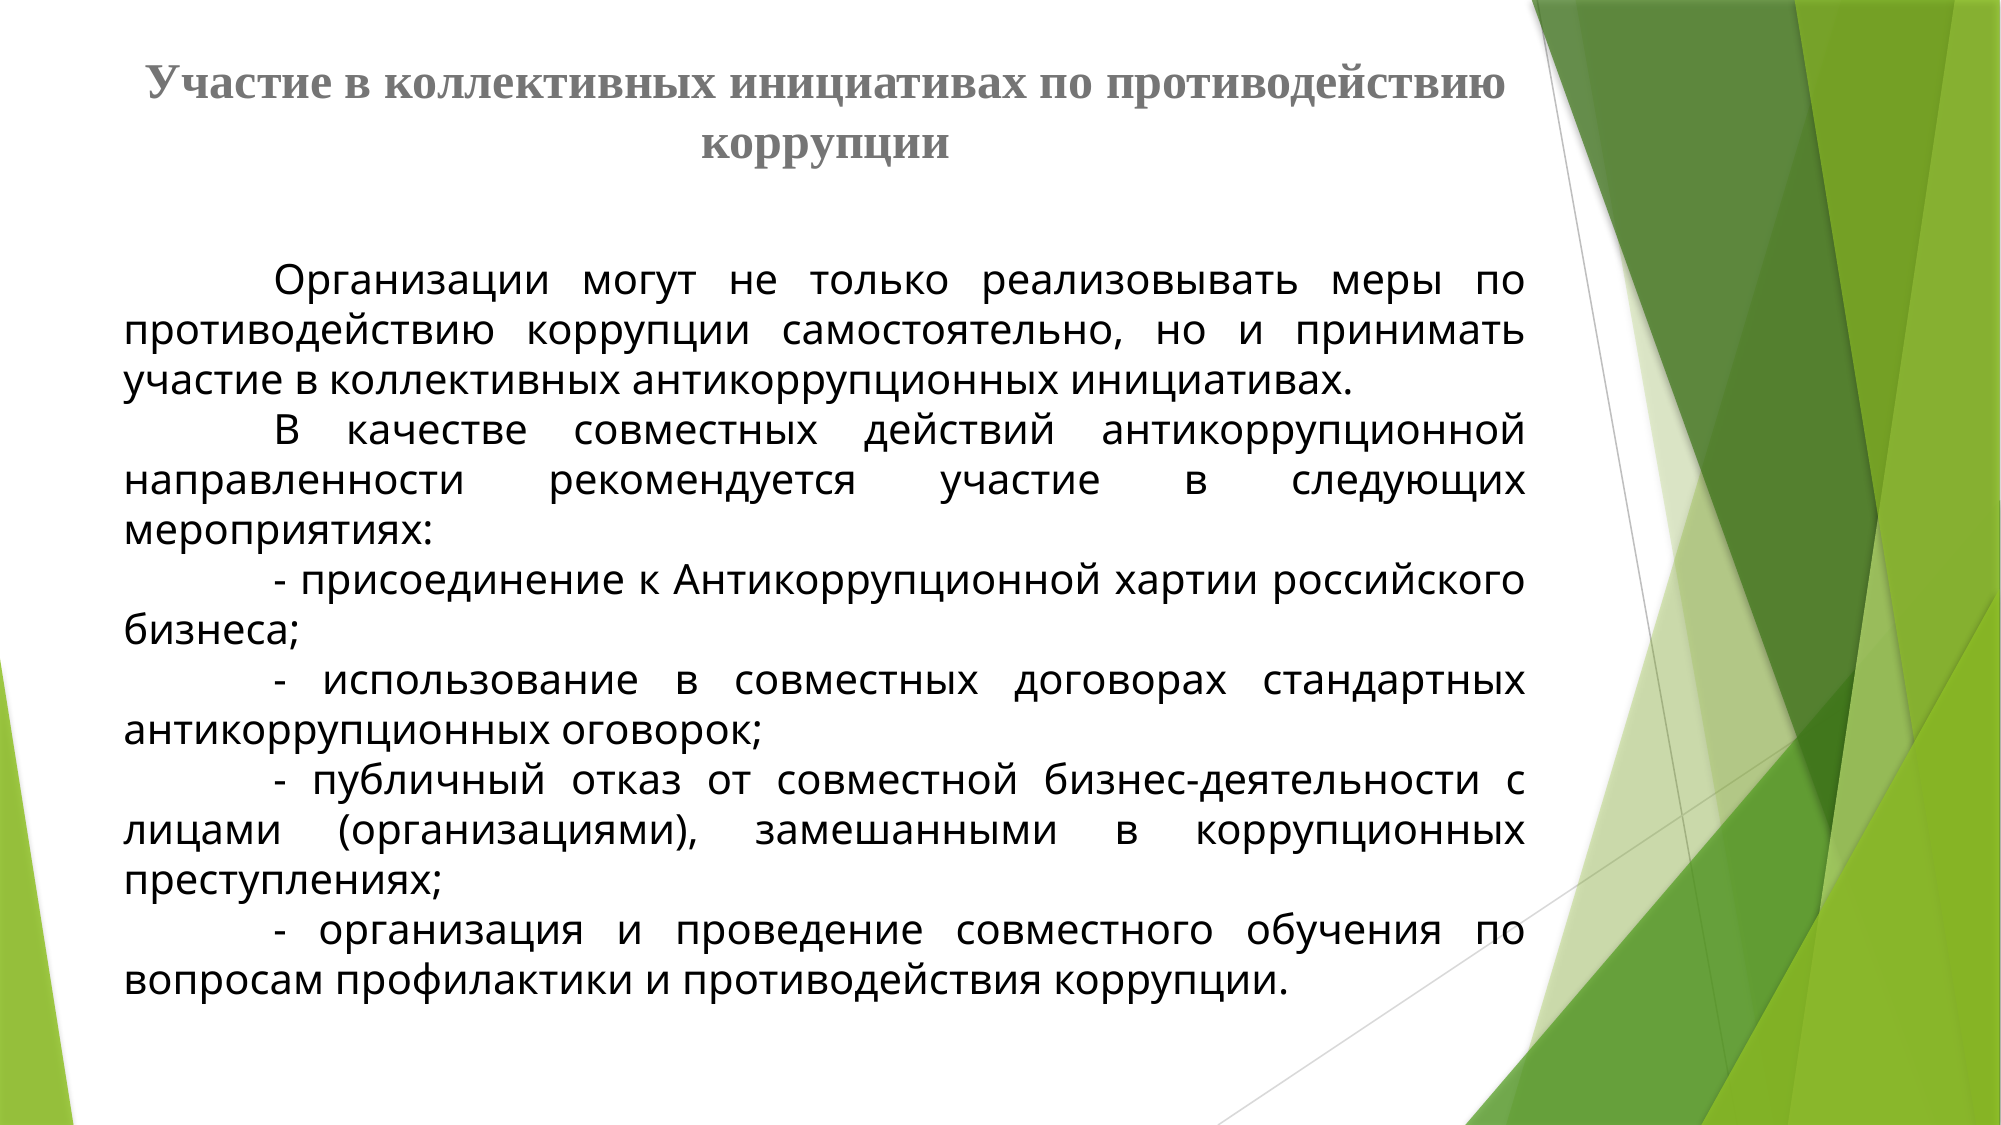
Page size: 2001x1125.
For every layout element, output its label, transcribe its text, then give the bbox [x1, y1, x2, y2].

text_box Участие в коллективных инициативах по противодействию коррупции [78, 40, 1574, 176]
text_box Организации могут не только реализовывать меры по противодействию коррупции самостоятельно, но и принимать участие в коллективных антикоррупционных инициативах. В качестве совместных действий антикоррупционной направленности рекомендуется участие в следующих мероприятиях: - присоединение к Антикоррупционной хартии российского бизнеса; - использование в совместных договорах стандартных антикоррупционных оговорок; - публичный отказ от совместной бизнес-деятельности с лицами (организациями), замешанными в коррупционных преступлениях; - организация и проведение совместного обучения по вопросам профилактики и противодействия коррупции. [108, 245, 1541, 1011]
